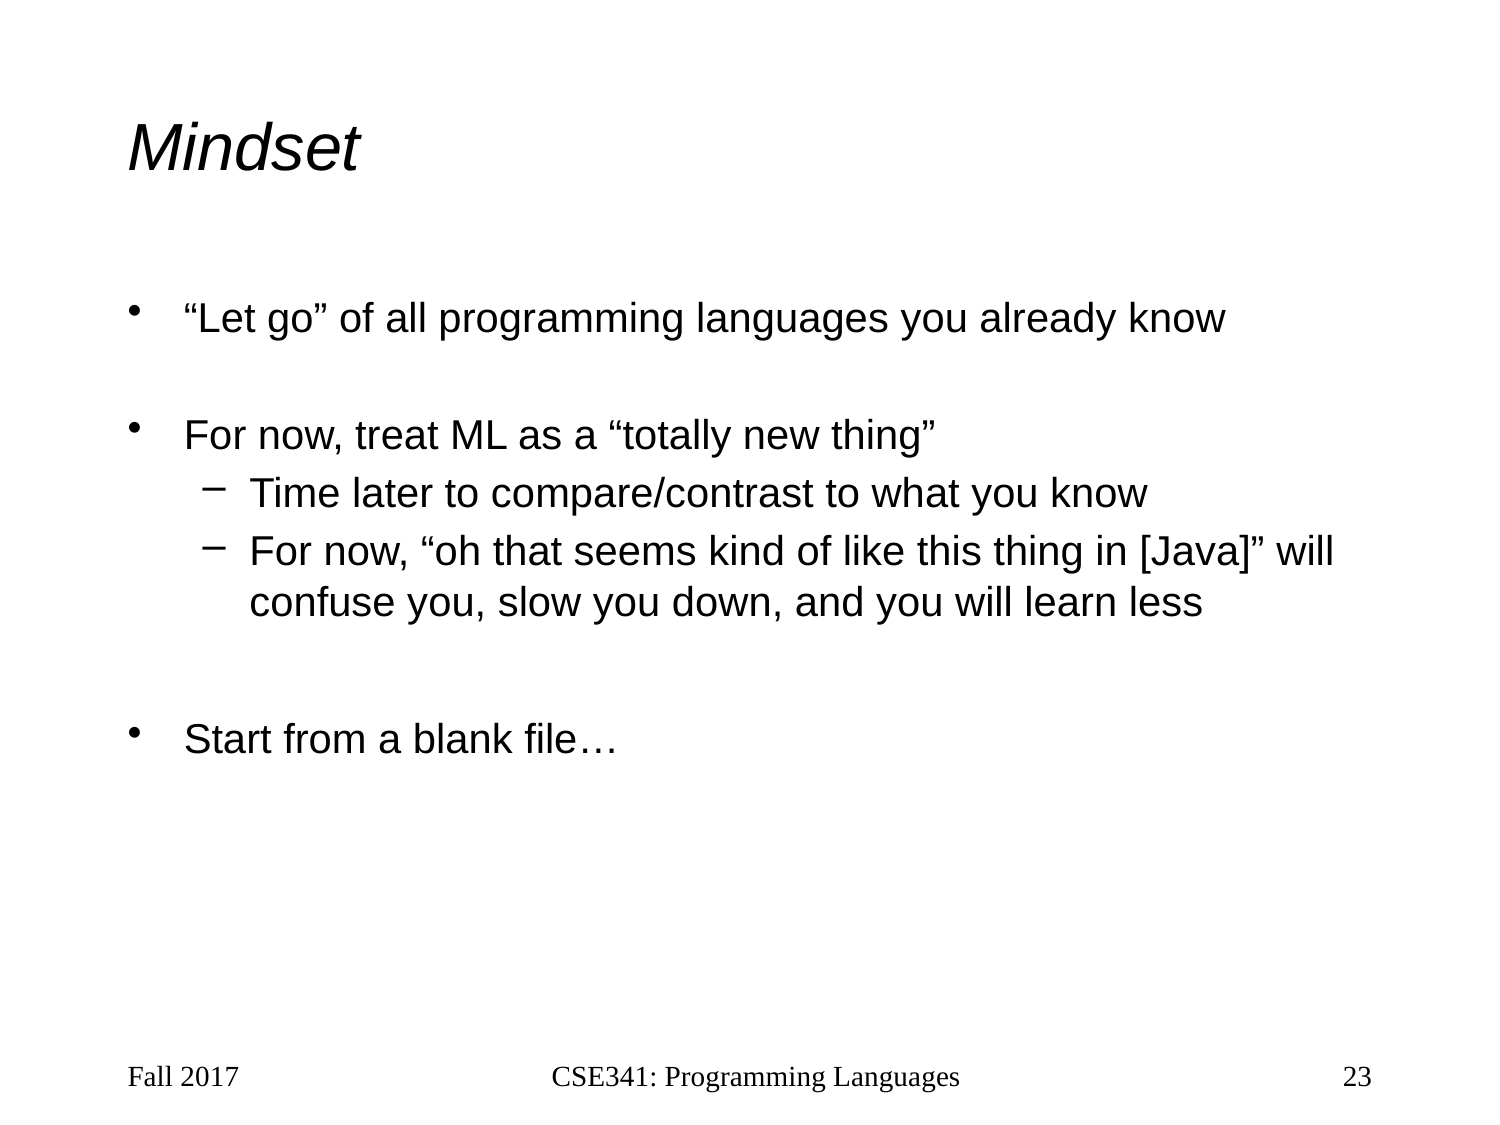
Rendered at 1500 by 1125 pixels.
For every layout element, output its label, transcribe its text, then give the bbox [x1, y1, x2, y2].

slide_number Fall 2017 [112, 1049, 426, 1125]
slide_number 23 [1074, 1049, 1388, 1125]
title Mindset [112, 49, 1388, 224]
list “Let go” of all programming languages you already know For now, treat ML as a “totally new thing” Time later to compare/contrast to what you know For now, “oh that seems kind of like this thing in [Java]” will confuse you, slow you down, and you will learn less Start from a blank file… [112, 224, 1388, 988]
footer CSE341: Programming Languages [474, 1049, 1038, 1125]
